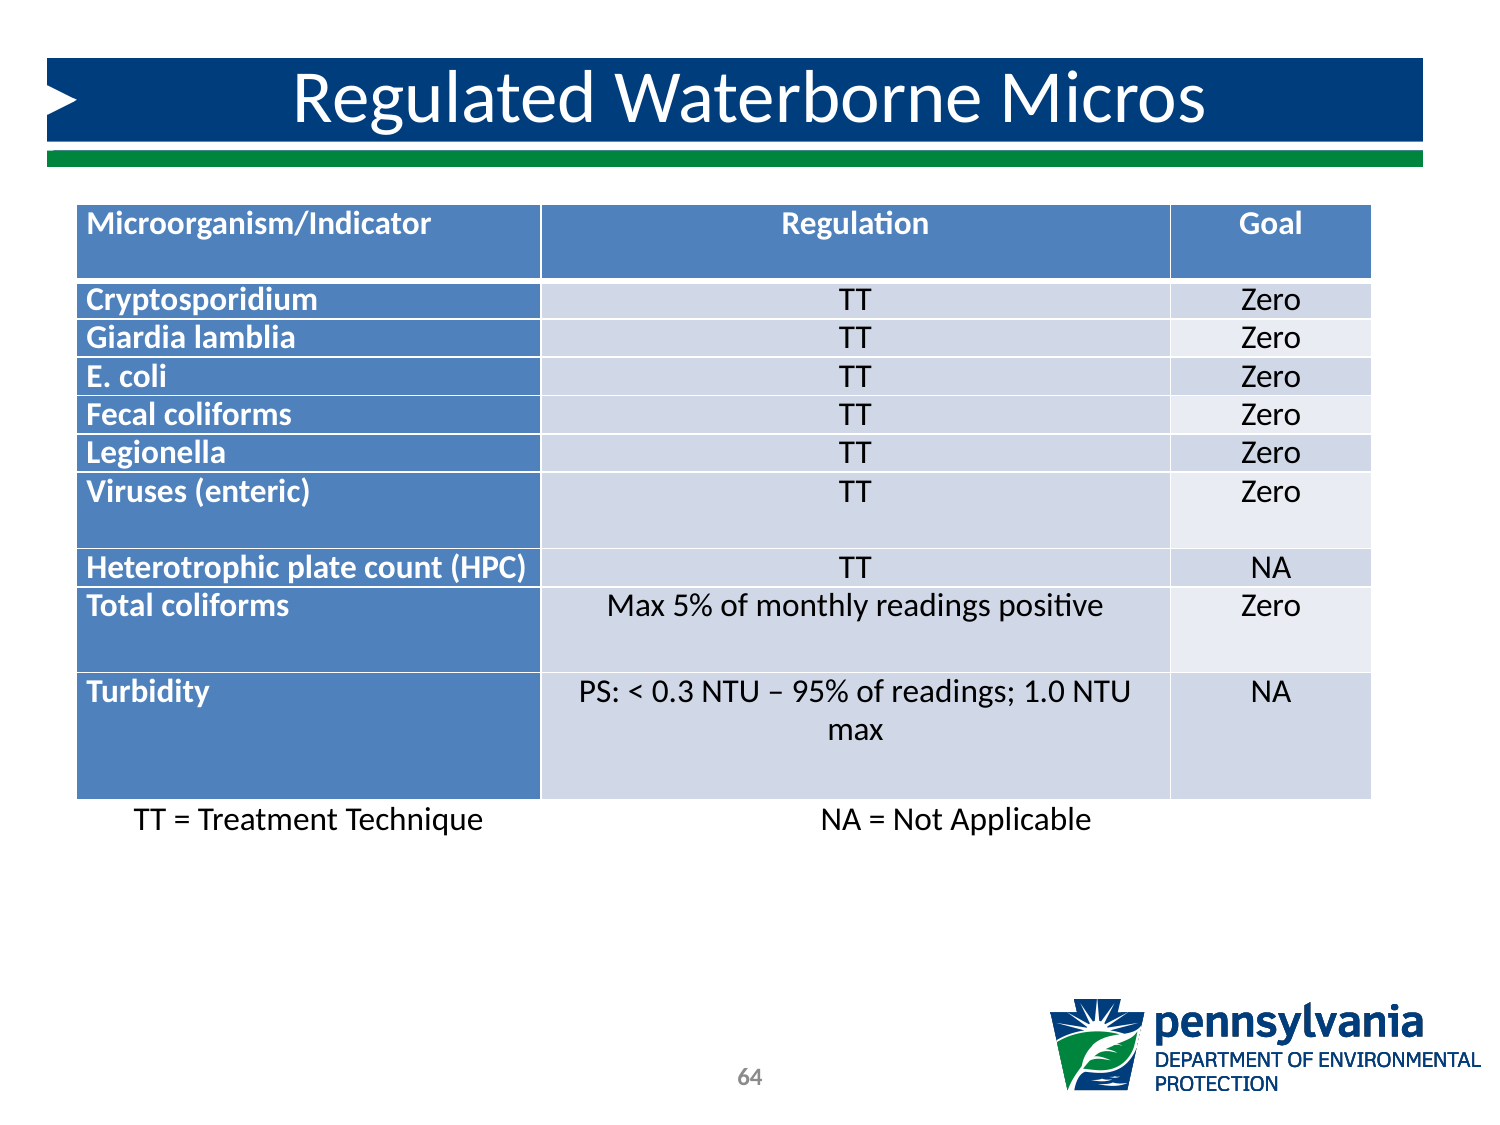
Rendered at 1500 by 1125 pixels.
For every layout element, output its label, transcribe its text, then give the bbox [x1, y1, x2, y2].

table_cell NA [1171, 549, 1371, 586]
picture [1050, 999, 1481, 1091]
table_cell TT [542, 549, 1170, 586]
table_cell NA = Not Applicable [542, 801, 1371, 860]
table_cell Max 5% of monthly readings positive [542, 588, 1170, 672]
title Regulated Waterborne Micros [75, 40, 1425, 183]
table_cell E. coli [77, 358, 540, 395]
table_cell Turbidity [77, 673, 540, 799]
table_cell Fecal coliforms [77, 396, 540, 433]
picture [47, 58, 75, 167]
table_cell Giardia lamblia [77, 320, 540, 356]
table_cell Legionella [77, 435, 540, 471]
table_cell TT [542, 284, 1170, 318]
table_cell TT = Treatment Technique [77, 801, 540, 860]
table_cell TT [542, 358, 1170, 395]
table_cell TT [542, 435, 1170, 471]
slide_number 64 [575, 1045, 925, 1106]
table_cell PS: < 0.3 NTU – 95% of readings; 1.0 NTU max [542, 673, 1170, 799]
table_cell TT [542, 320, 1170, 356]
table_cell Zero [1171, 435, 1371, 471]
table_cell Zero [1171, 396, 1371, 433]
table_cell Zero [1171, 358, 1371, 395]
table_cell TT [542, 473, 1170, 548]
table_cell Total coliforms [77, 588, 540, 672]
table_header Regulation [542, 205, 1170, 278]
table_cell Zero [1171, 473, 1371, 548]
table_cell Zero [1171, 284, 1371, 318]
table_cell Zero [1171, 320, 1371, 356]
table_cell Zero [1171, 588, 1371, 672]
table_header Microorganism/Indicator [77, 205, 540, 278]
table_cell Viruses (enteric) [77, 473, 540, 548]
table_header Goal [1171, 205, 1371, 278]
table_cell Cryptosporidium [77, 284, 540, 318]
table_cell NA [1171, 673, 1371, 799]
table_cell Heterotrophic plate count (HPC) [77, 549, 540, 586]
table_cell TT [542, 396, 1170, 433]
